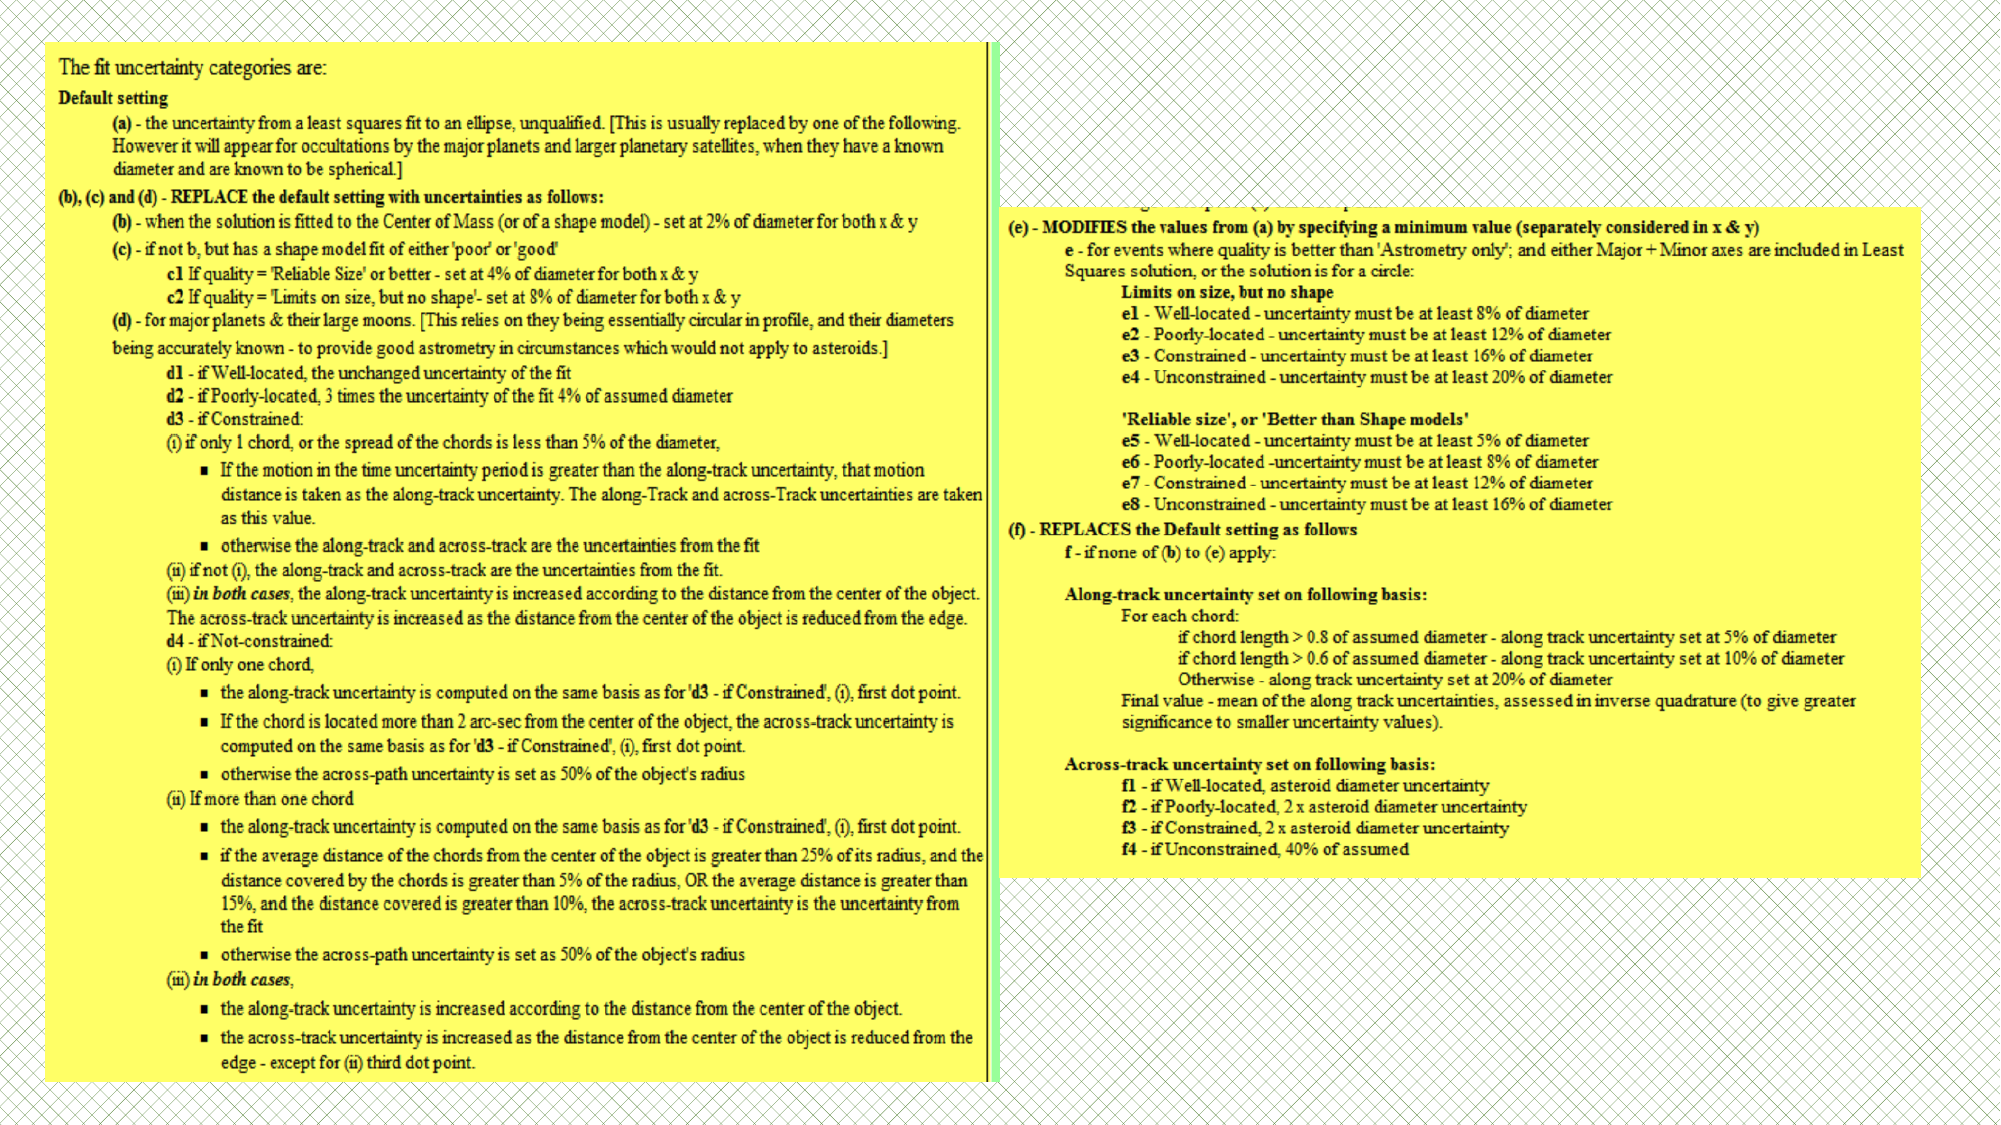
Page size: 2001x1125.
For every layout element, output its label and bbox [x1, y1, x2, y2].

picture [45, 42, 1921, 1082]
